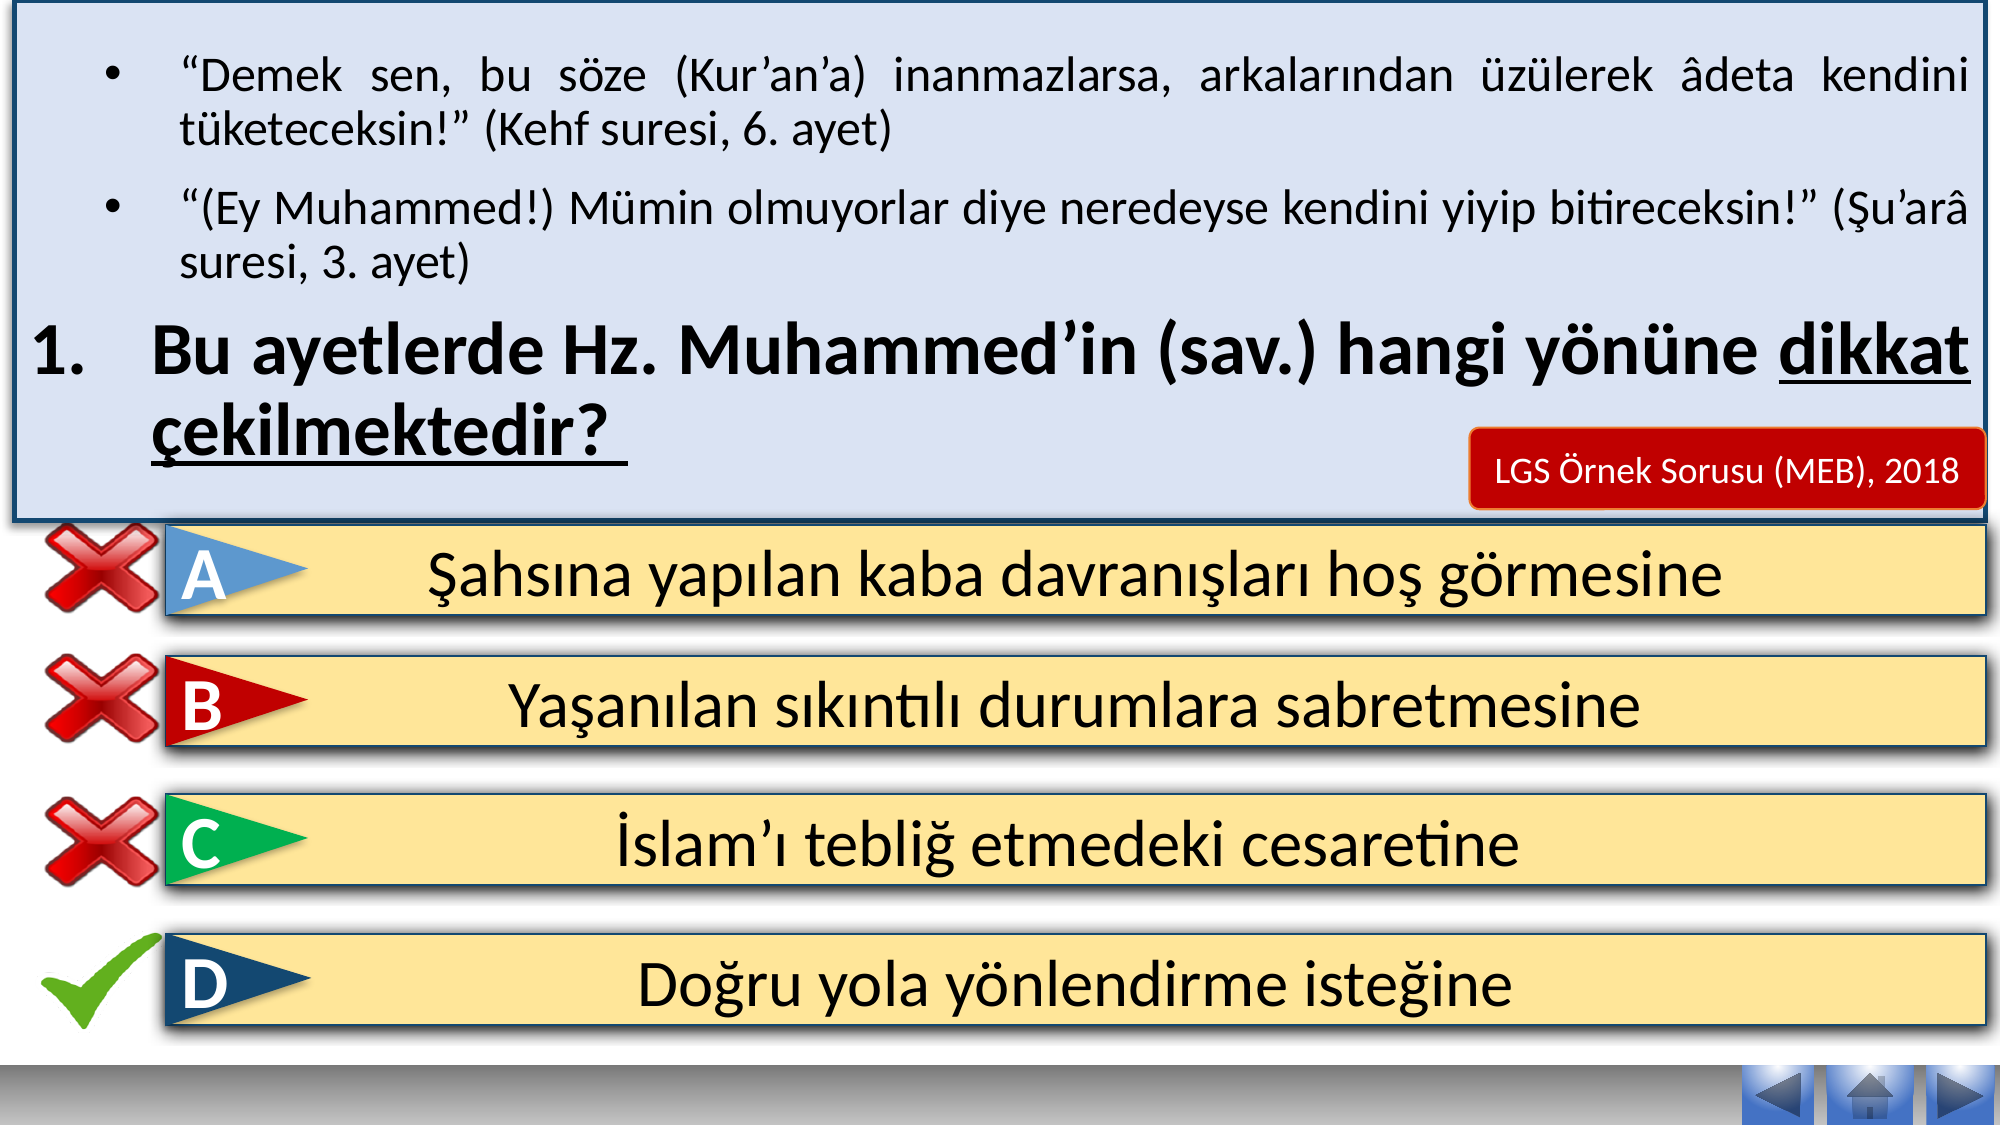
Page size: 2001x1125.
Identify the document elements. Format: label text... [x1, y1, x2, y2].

text_box [1741, 1065, 1815, 1125]
text_box [1914, 1065, 1925, 1125]
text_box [166, 656, 1986, 747]
text_box [1826, 1065, 1914, 1125]
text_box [166, 934, 1986, 1025]
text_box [166, 794, 1986, 885]
text_box “Demek sen, bu söze (Kur’an’a) inanmazlarsa, arkalarından üzülerek âdeta kendini tüketeceksin!” (Kehf suresi, 6. ayet) “(Ey Muhammed!) Mümin olmuyorlar diye neredeyse kendini yiyip bitireceksin!” (Şu’arâ suresi, 3. ayet) Bu ayetlerde Hz. Muhammed’in (sav.) hangi yönüne dikkat çekilmektedir? [14, 0, 1986, 521]
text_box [166, 524, 1986, 616]
text_box [35, 646, 161, 750]
text_box [1995, 1065, 2000, 1125]
text_box [35, 789, 155, 893]
text_box [0, 1065, 1741, 1125]
text_box LGS Örnek Sorusu (MEB), 2018 [1468, 426, 1987, 511]
text_box [1925, 1065, 1995, 1125]
text_box [35, 928, 156, 1034]
text_box [1815, 1065, 1826, 1125]
text_box [35, 530, 152, 620]
